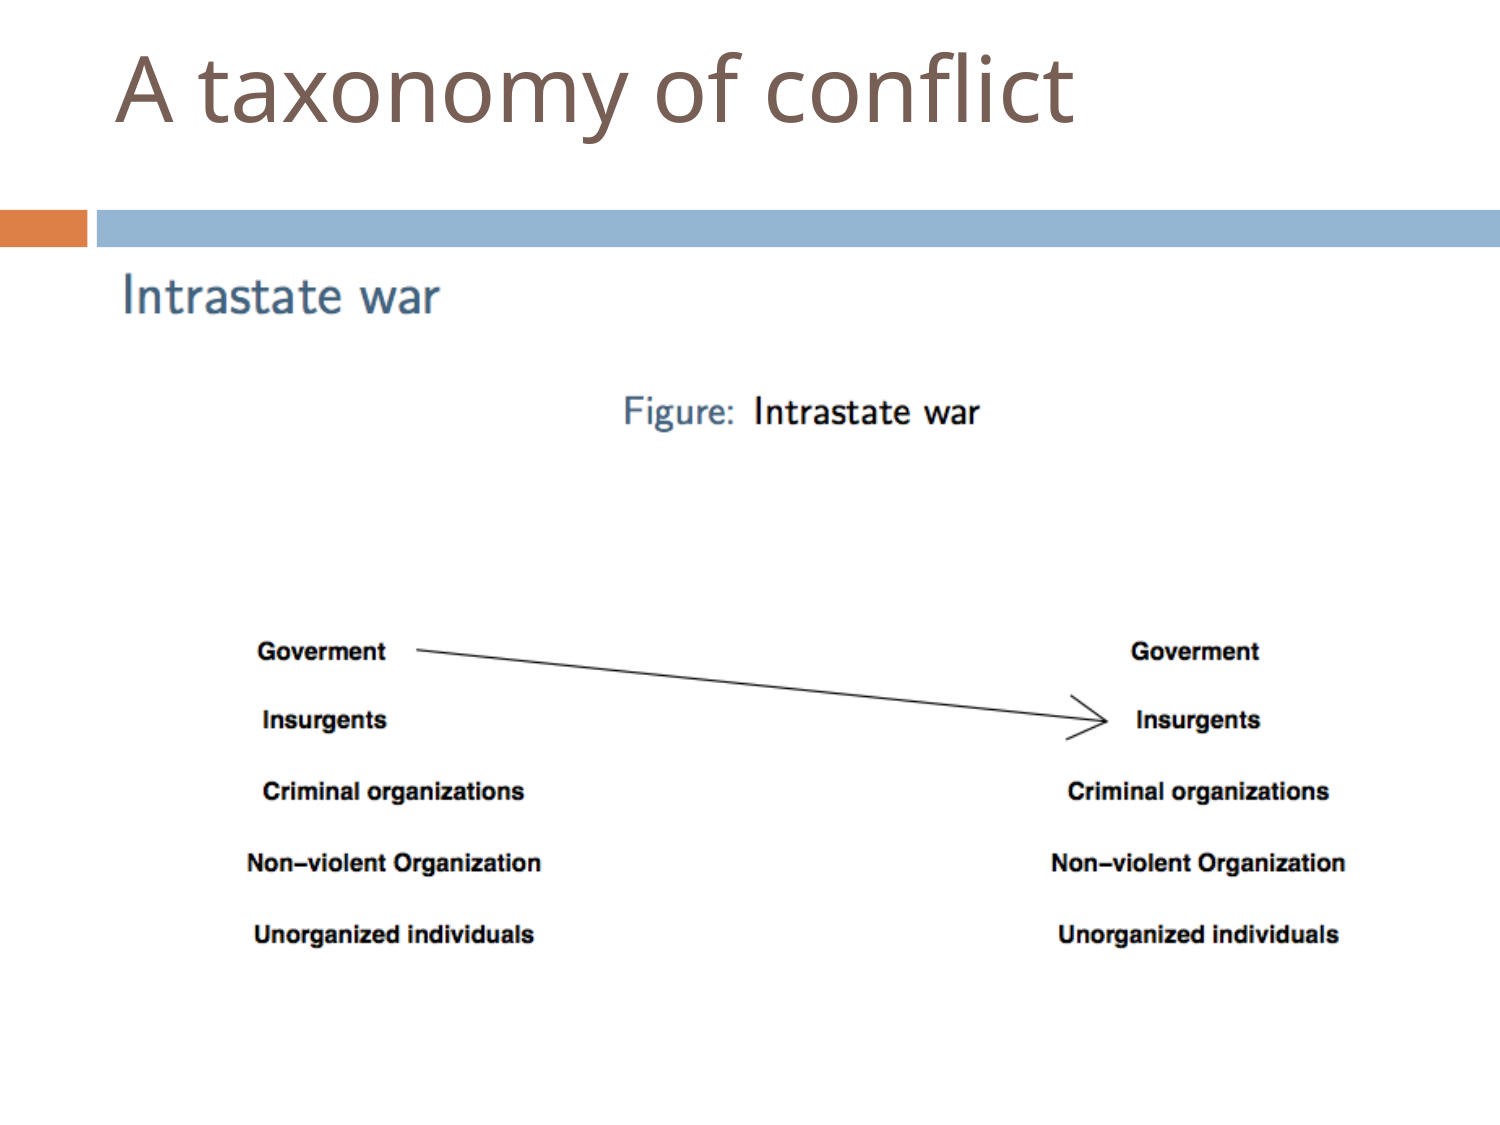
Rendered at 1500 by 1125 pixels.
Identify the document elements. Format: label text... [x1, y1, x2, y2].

picture [100, 262, 1439, 1001]
text_box A taxonomy of conflict [100, 37, 1438, 200]
